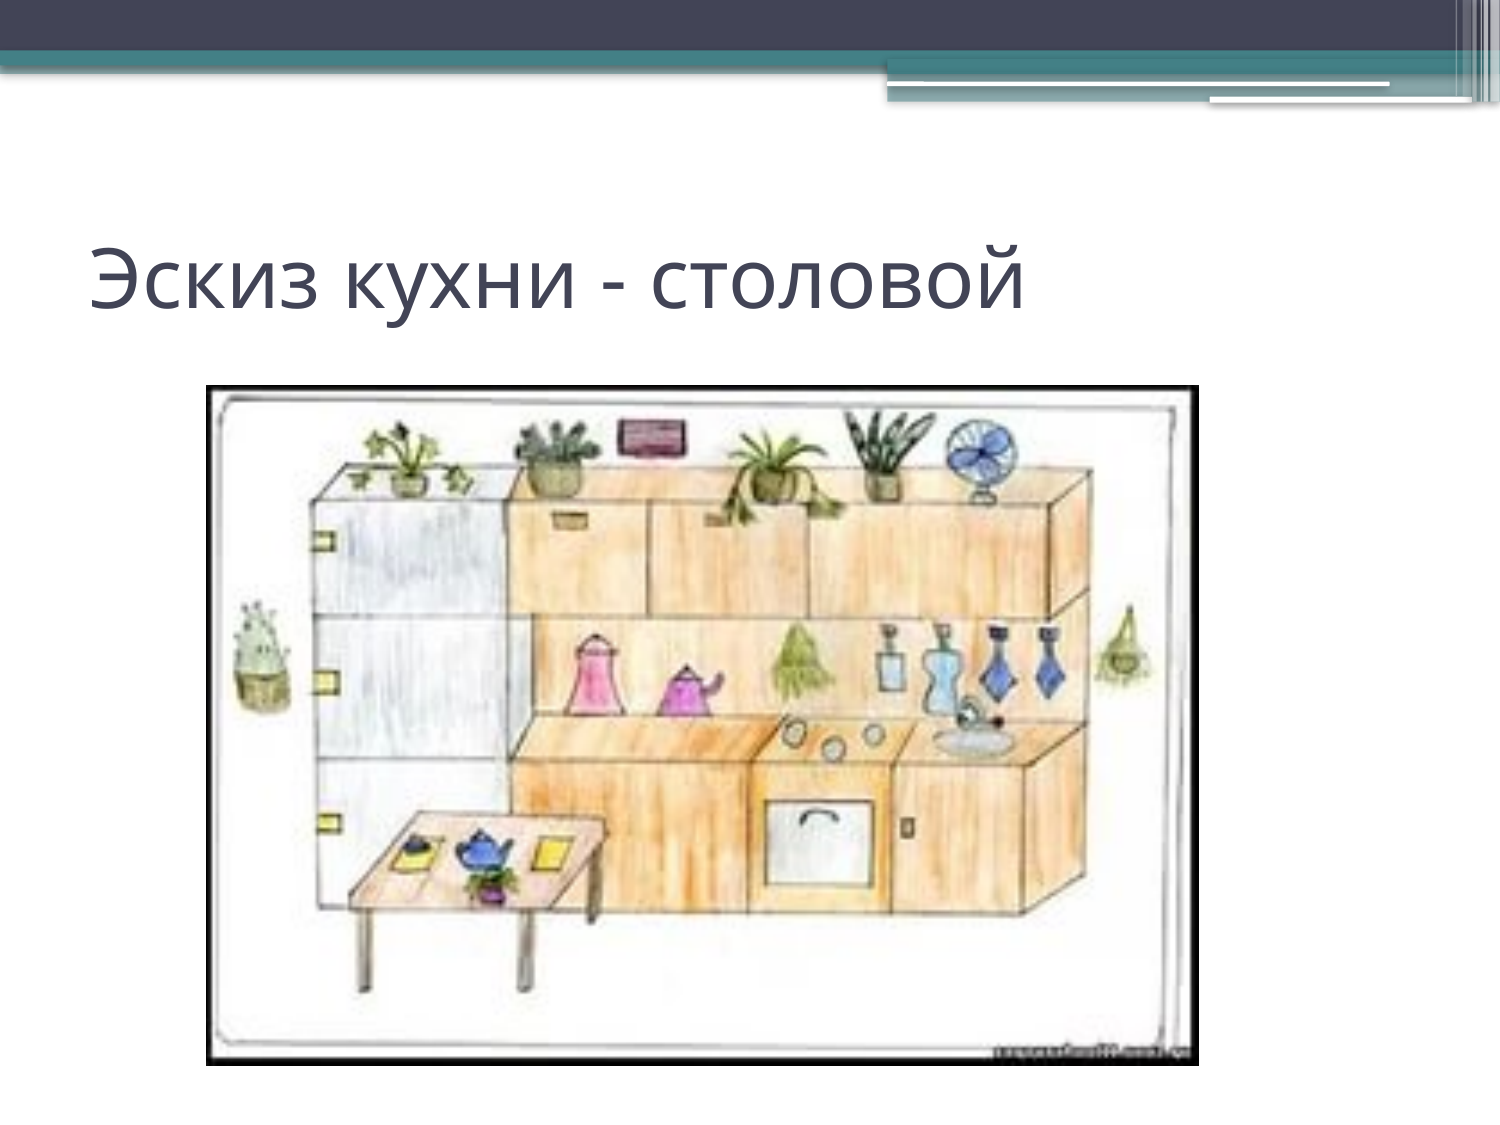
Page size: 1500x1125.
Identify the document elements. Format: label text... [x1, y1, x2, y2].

title Эскиз кухни - столовой [75, 187, 1425, 363]
picture [206, 385, 1200, 1067]
